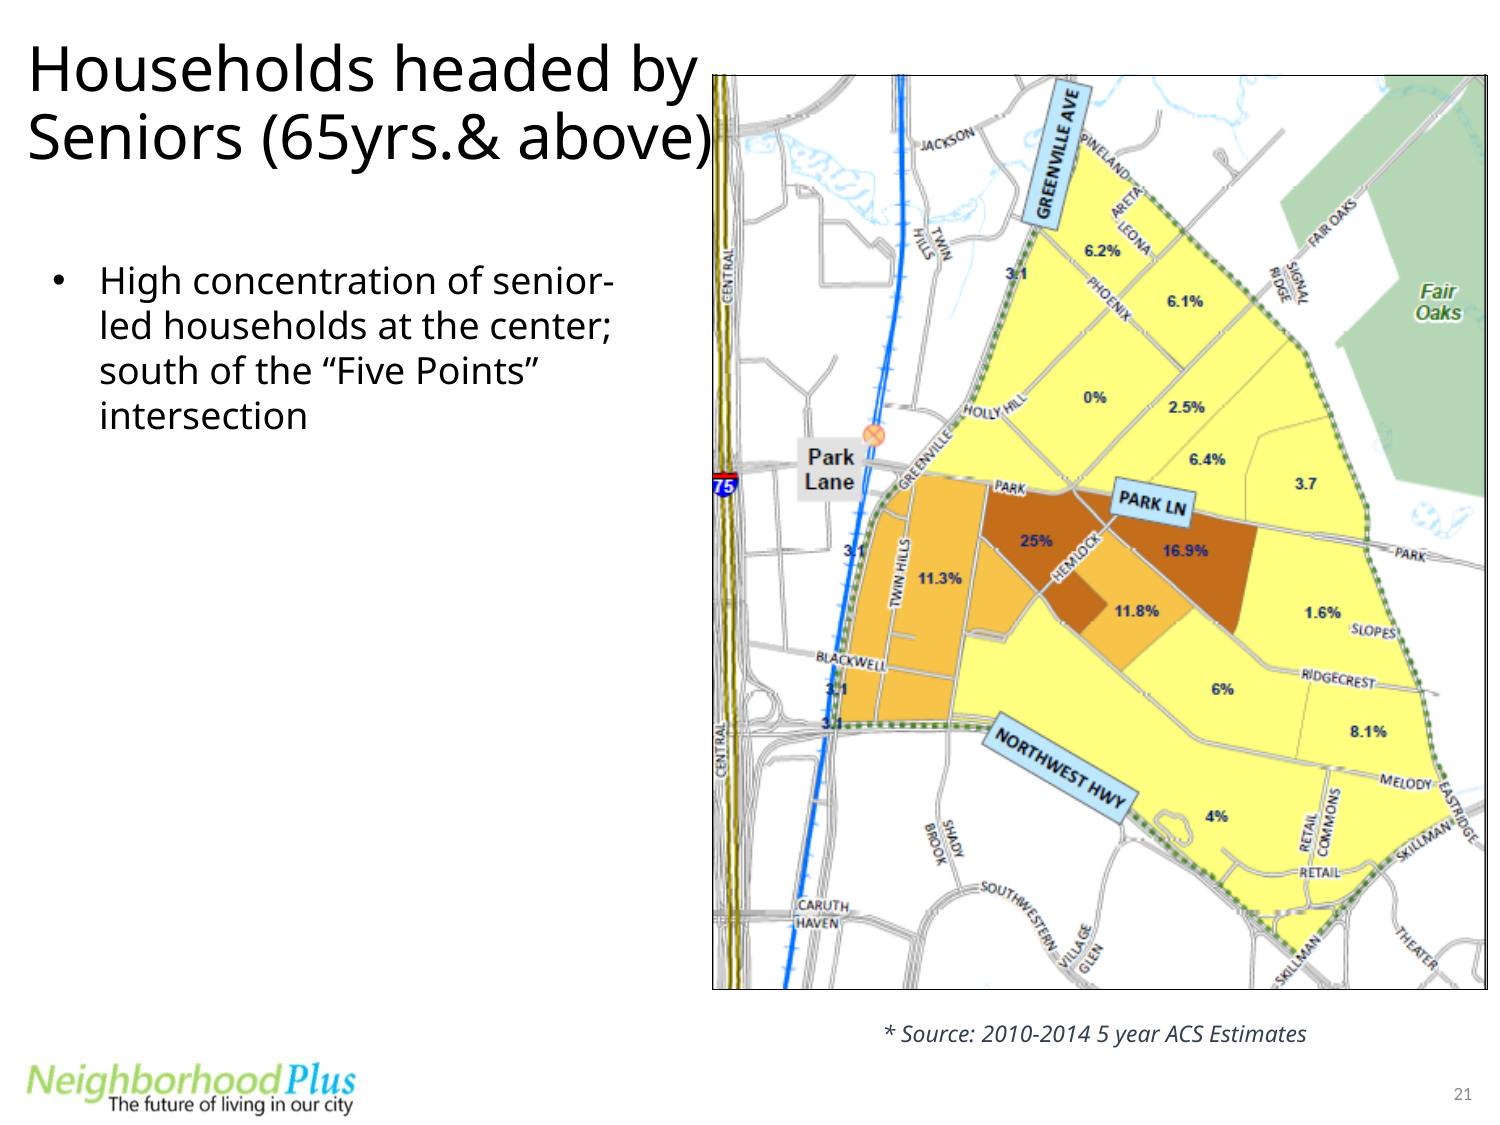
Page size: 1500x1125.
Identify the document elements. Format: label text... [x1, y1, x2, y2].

text_box Households headed by Seniors (65yrs.& above) [12, 30, 738, 179]
picture [712, 74, 1488, 990]
text_box High concentration of senior-led households at the center; south of the “Five Points” intersection [0, 249, 675, 445]
text_box 21 [1137, 1062, 1488, 1123]
picture [0, 1055, 381, 1123]
text_box * Source: 2010-2014 5 year ACS Estimates [724, 1012, 1329, 1055]
